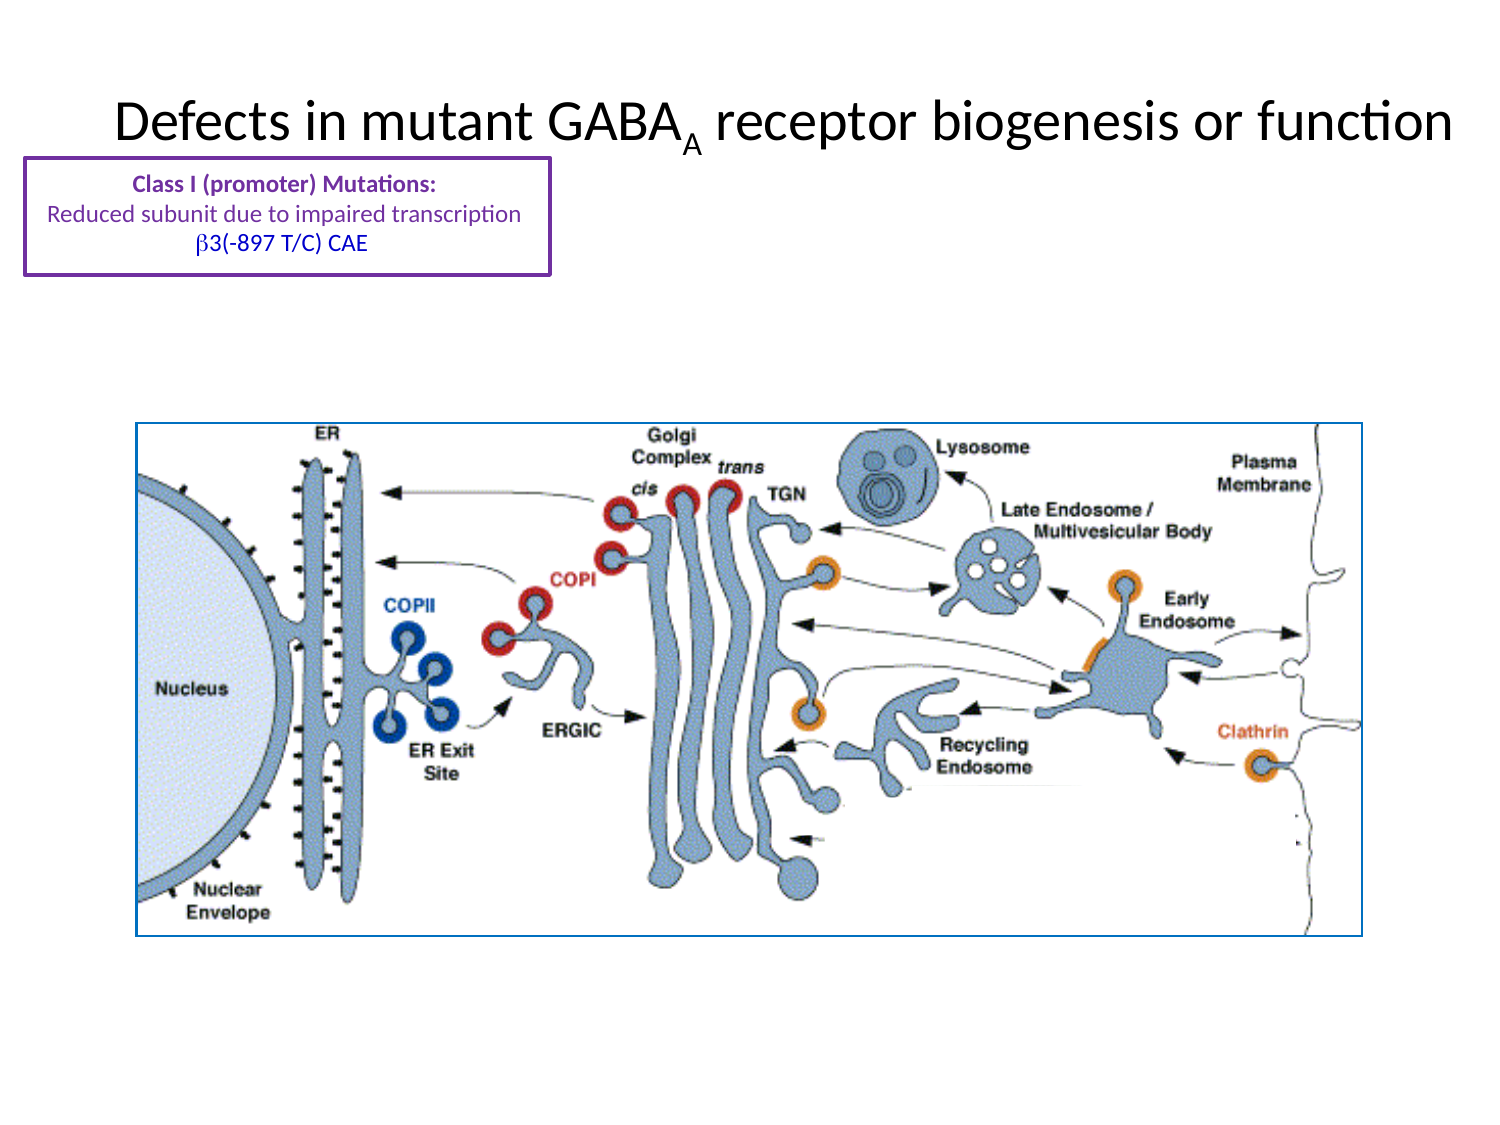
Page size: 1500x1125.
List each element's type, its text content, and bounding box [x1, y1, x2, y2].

title Defects in mutant GABAA receptor biogenesis or function [69, 54, 1500, 189]
text_box Class I (promoter) Mutations: Reduced subunit due to impaired transcription 3(-897 T/C) CAE [0, 158, 575, 296]
text_box [23, 156, 552, 277]
picture [137, 423, 1362, 936]
